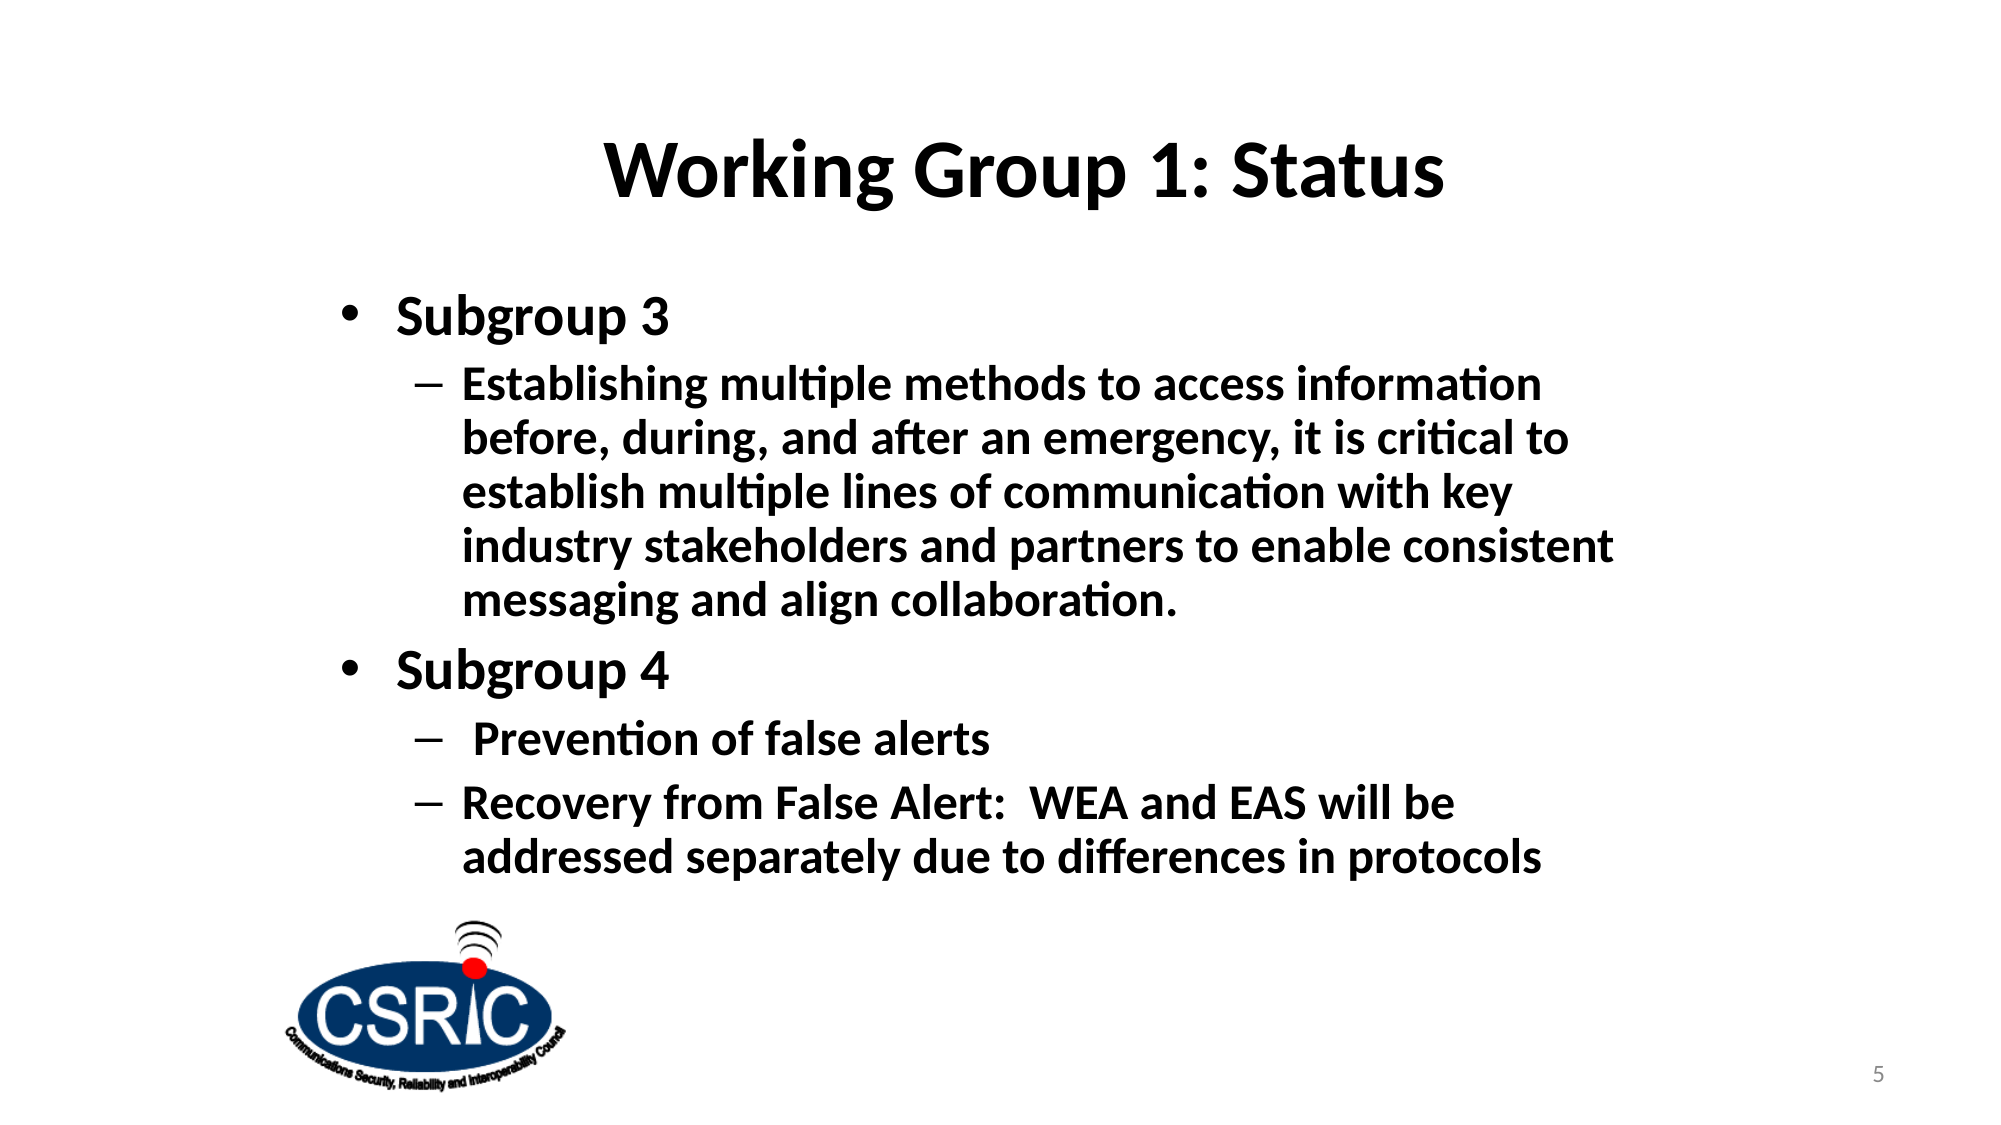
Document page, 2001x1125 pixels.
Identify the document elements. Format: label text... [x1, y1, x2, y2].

picture [279, 916, 573, 1096]
list Subgroup 3 Establishing multiple methods to access information before, during, and after an emergency, it is critical to establish multiple lines of communication with key industry stakeholders and partners to enable consistent messaging and align collaboration. Subgroup 4 Prevention of false alerts Recovery from False Alert: WEA and EAS will be addressed separately due to differences in protocols [324, 277, 1675, 1020]
slide_number 5 [1433, 1042, 1900, 1103]
text_box Working Group 1: Status [349, 70, 1700, 258]
